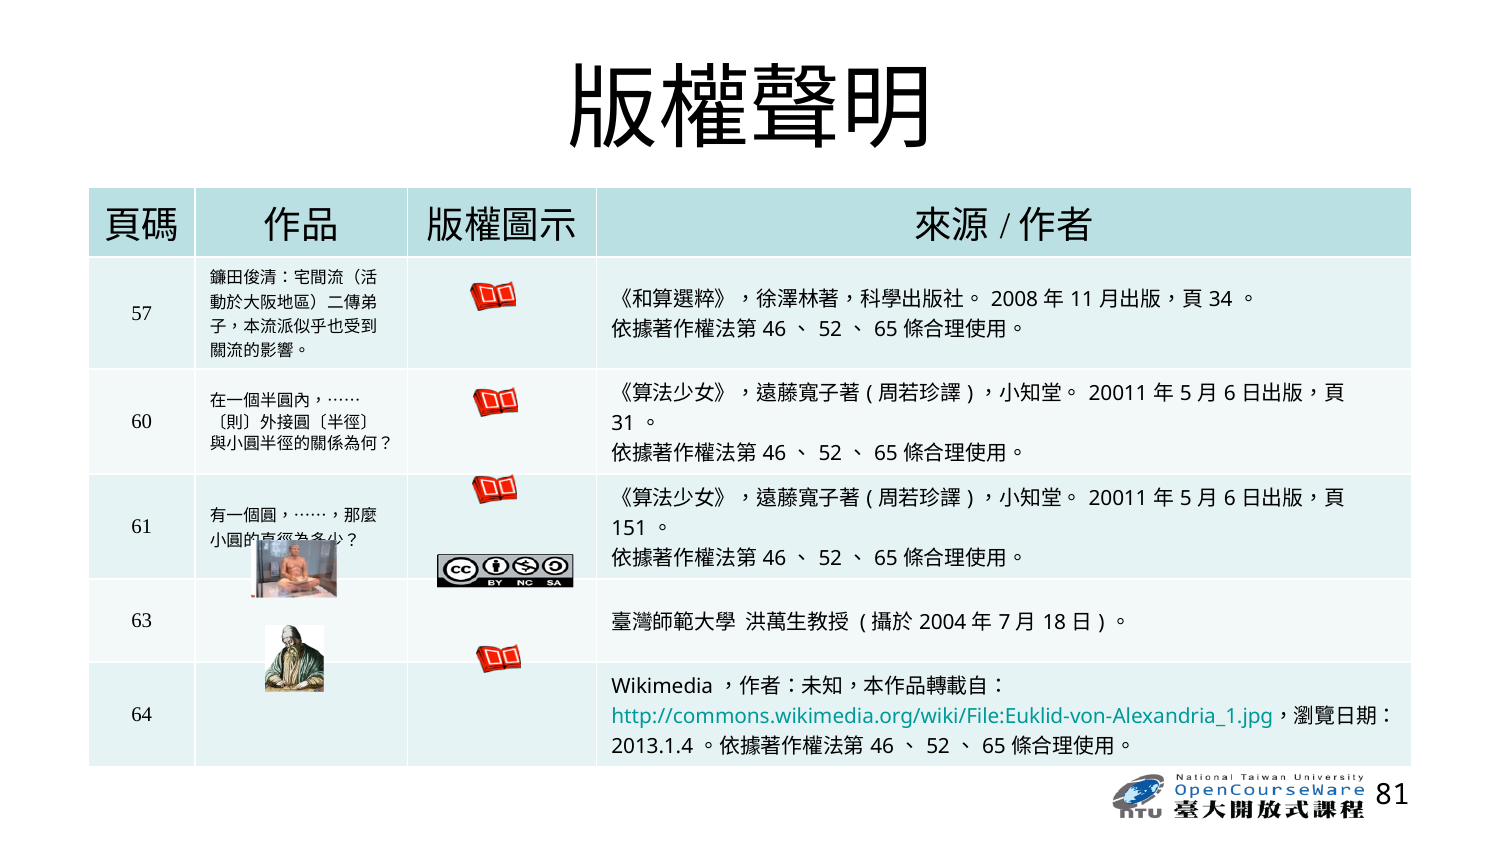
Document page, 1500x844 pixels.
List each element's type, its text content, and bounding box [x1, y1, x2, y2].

table_cell [196, 580, 407, 661]
table_cell 64 [89, 663, 194, 766]
table_header 頁碼 [89, 188, 194, 256]
picture [264, 625, 324, 693]
table_cell [408, 663, 596, 766]
table_cell Wikimedia，作者：未知，本作品轉載自：http://commons.wikimedia.org/wiki/File:Euklid-von-Alexandria_1.jpg，瀏覽日期：2013.1.4。依據著作權法第46、52、65條合理使用。 [597, 663, 1411, 766]
table_header 來源/作者 [597, 188, 1411, 256]
table_cell 61 [89, 475, 194, 578]
table_cell 63 [89, 580, 194, 661]
table_cell 《算法少女》，遠藤寬子著(周若珍譯)，小知堂。20011年5月6日出版，頁31。 依據著作權法第46、52、65條合理使用。 [597, 370, 1411, 473]
table_cell [408, 370, 596, 473]
table_cell [408, 475, 596, 578]
table_header 作品 [196, 188, 407, 256]
table_cell 《算法少女》，遠藤寬子著(周若珍譯)，小知堂。20011年5月6日出版，頁151。 依據著作權法第46、52、65條合理使用。 [597, 475, 1411, 578]
picture [475, 643, 521, 674]
table_header 版權圖示 [408, 188, 596, 256]
table_cell 57 [89, 258, 194, 368]
table_cell 鐮田俊清：宅間流（活動於大阪地區）二傳弟子，本流派似乎也受到關流的影響。 [196, 258, 407, 368]
title 版權聲明 [74, 33, 1426, 175]
table_cell 臺灣師範大學 洪萬生教授 (攝於2004年7月18日)。 [597, 580, 1411, 661]
picture [435, 553, 574, 589]
table_cell [408, 580, 596, 661]
table_cell [196, 663, 407, 766]
table_cell 60 [89, 370, 194, 473]
picture [473, 387, 519, 417]
table_cell 有一個圓，……，那麼小圓的直徑為多少？ [196, 475, 407, 578]
table_cell 《和算選粹》，徐澤林著，科學出版社。2008年11月出版，頁34。 依據著作權法第46、52、65條合理使用。 [597, 258, 1411, 368]
table_cell 在一個半圓內，……〔則〕外接圓〔半徑〕與小圓半徑的關係為何？ [196, 370, 407, 473]
slide_number 81 [1074, 768, 1425, 827]
picture [471, 474, 517, 504]
picture [251, 539, 337, 599]
table_cell [408, 258, 596, 368]
picture [470, 281, 516, 311]
